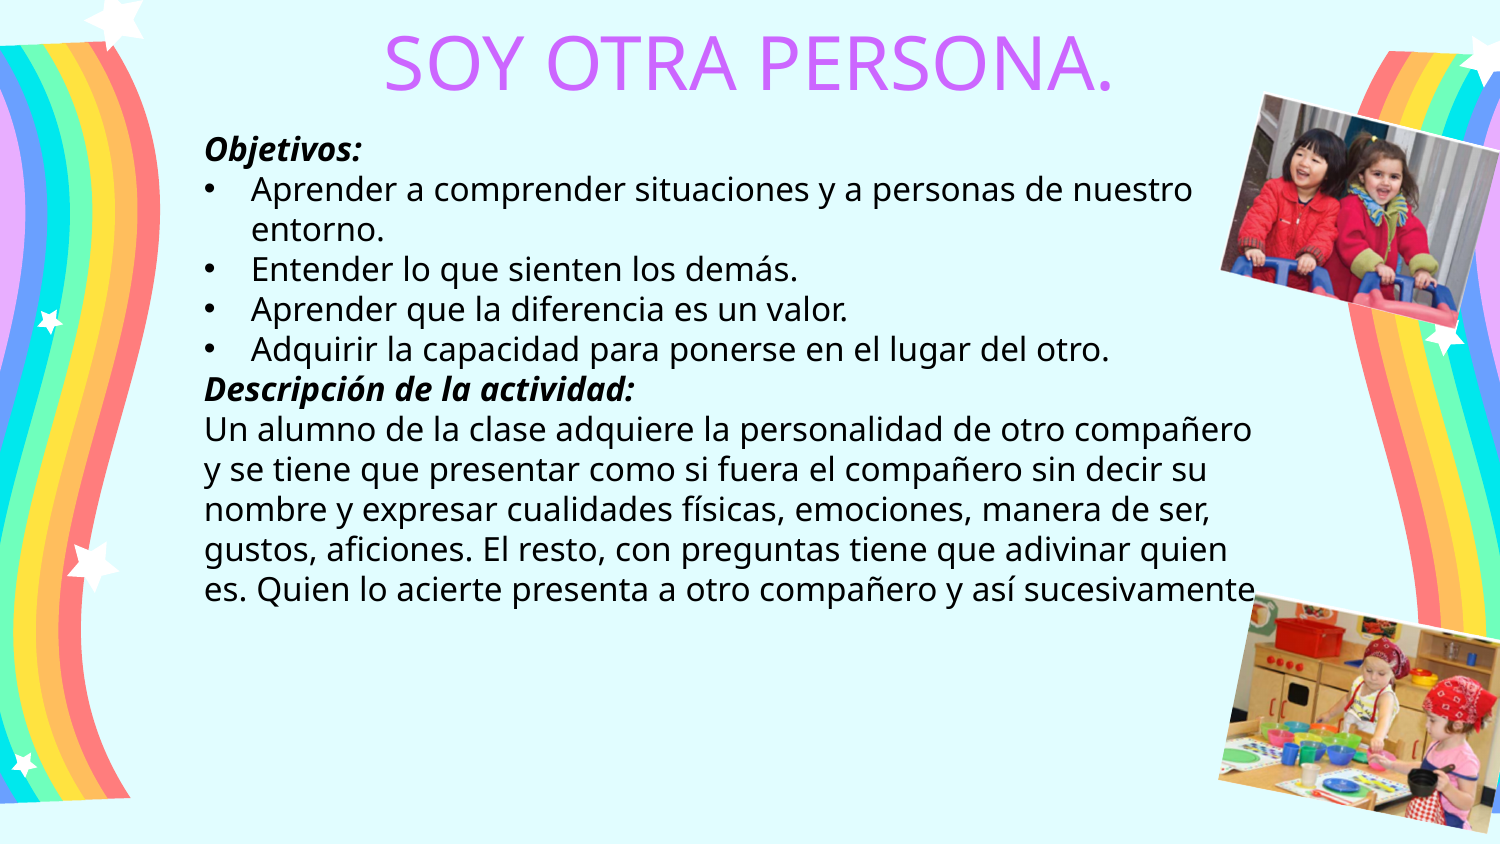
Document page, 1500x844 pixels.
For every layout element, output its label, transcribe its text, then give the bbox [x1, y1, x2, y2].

picture [1219, 91, 1500, 329]
title SOY OTRA PERSONA. [159, 0, 1341, 122]
text_box Objetivos: Aprender a comprender situaciones y a personas de nuestro entorno. Entender lo que sienten los demás. Aprender que la diferencia es un valor. Adquirir la capacidad para ponerse en el lugar del otro. Descripción de la actividad: Un alumno de la clase adquiere la personalidad de otro compañero y se tiene que presentar como si fuera el compañero sin decir su nombre y expresar cualidades físicas, emociones, manera de ser, gustos, aficiones. El resto, con preguntas tiene que adivinar quien es. Quien lo acierte presenta a otro compañero y así sucesivamente. [189, 121, 1291, 615]
picture [1218, 591, 1500, 834]
